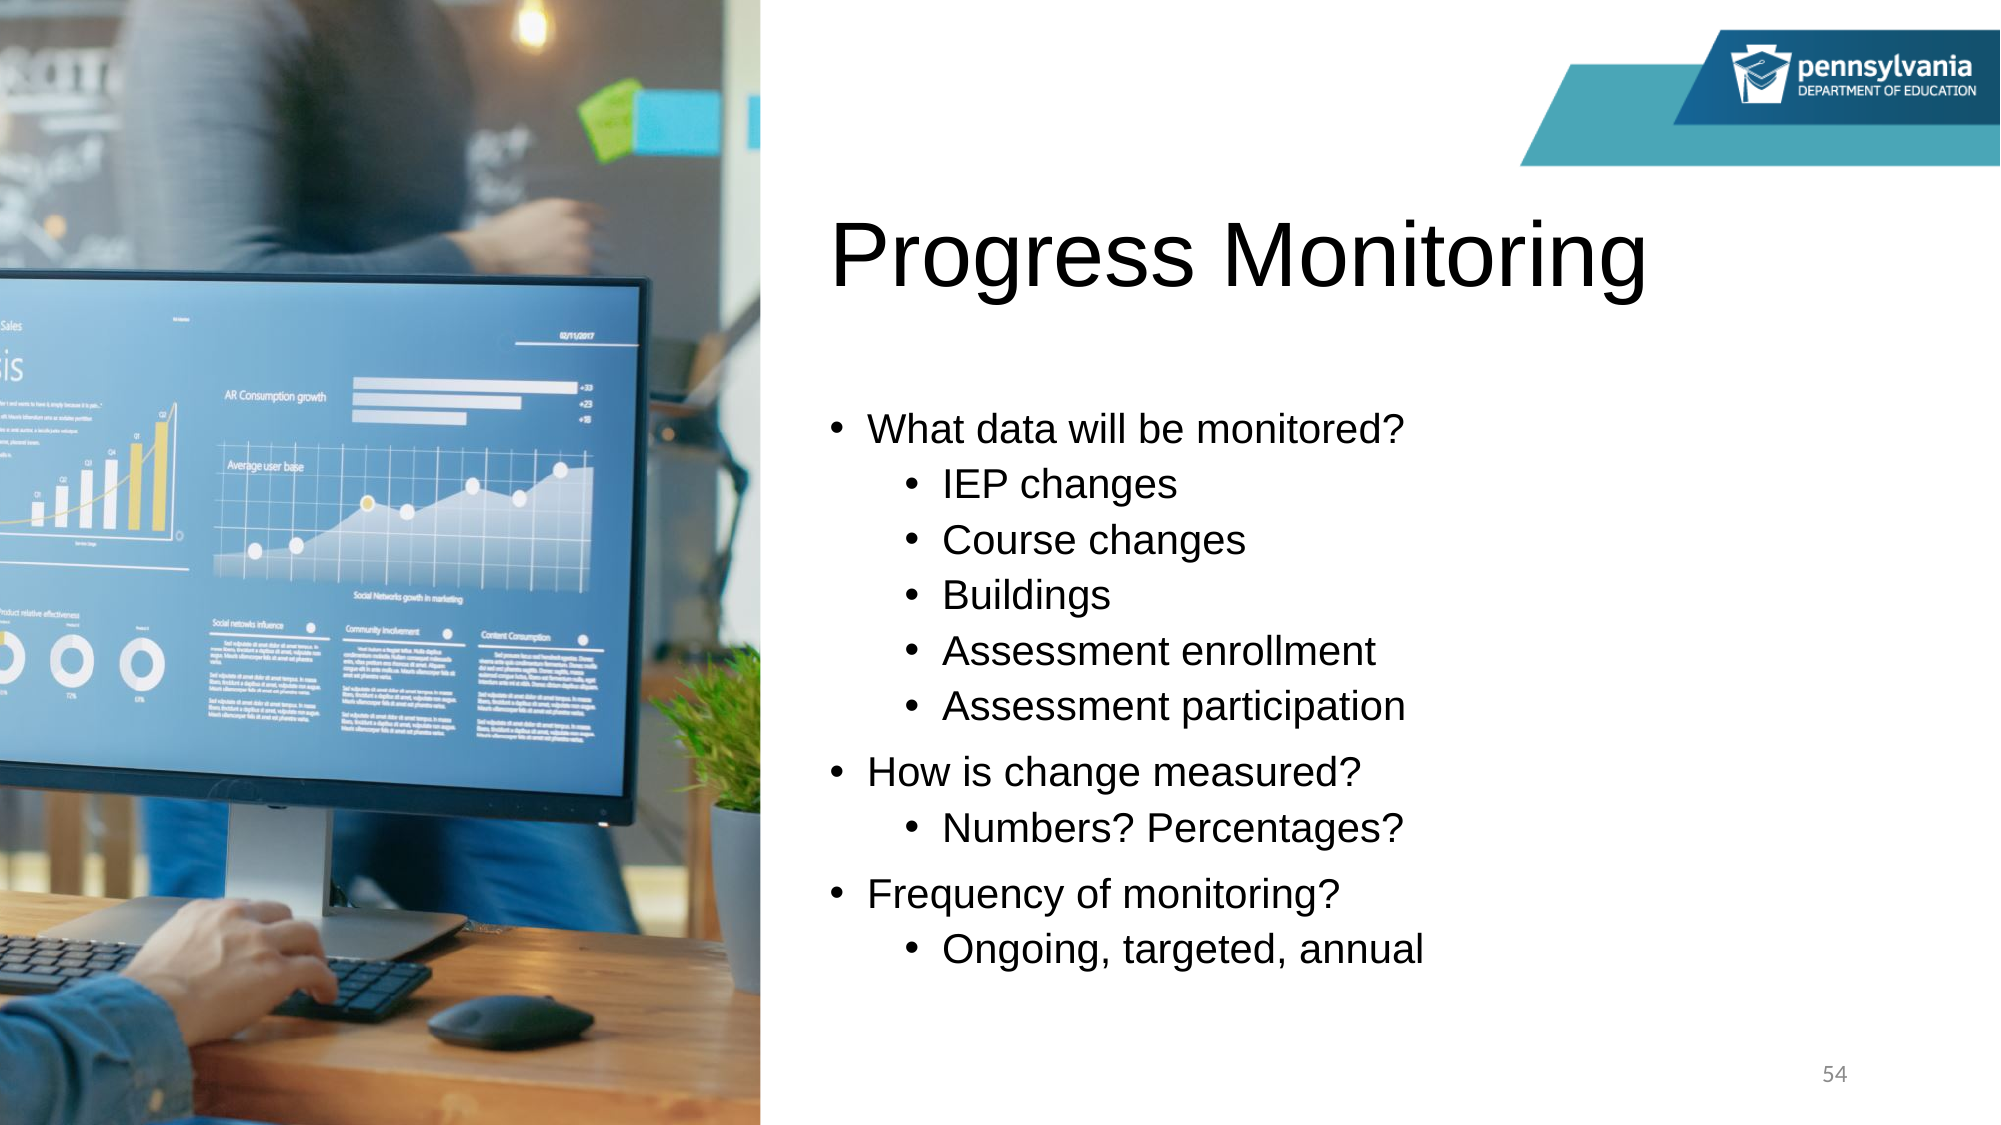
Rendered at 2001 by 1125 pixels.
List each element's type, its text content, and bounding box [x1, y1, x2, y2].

slide_number 54 [1667, 1042, 1863, 1103]
title Progress Monitoring [814, 103, 1895, 315]
picture [0, 0, 2000, 1125]
list What data will be monitored? IEP changes Course changes Buildings Assessment enrollment Assessment participation How is change measured? Numbers? Percentages? Frequency of monitoring? Ongoing, targeted, annual [814, 399, 1895, 1021]
